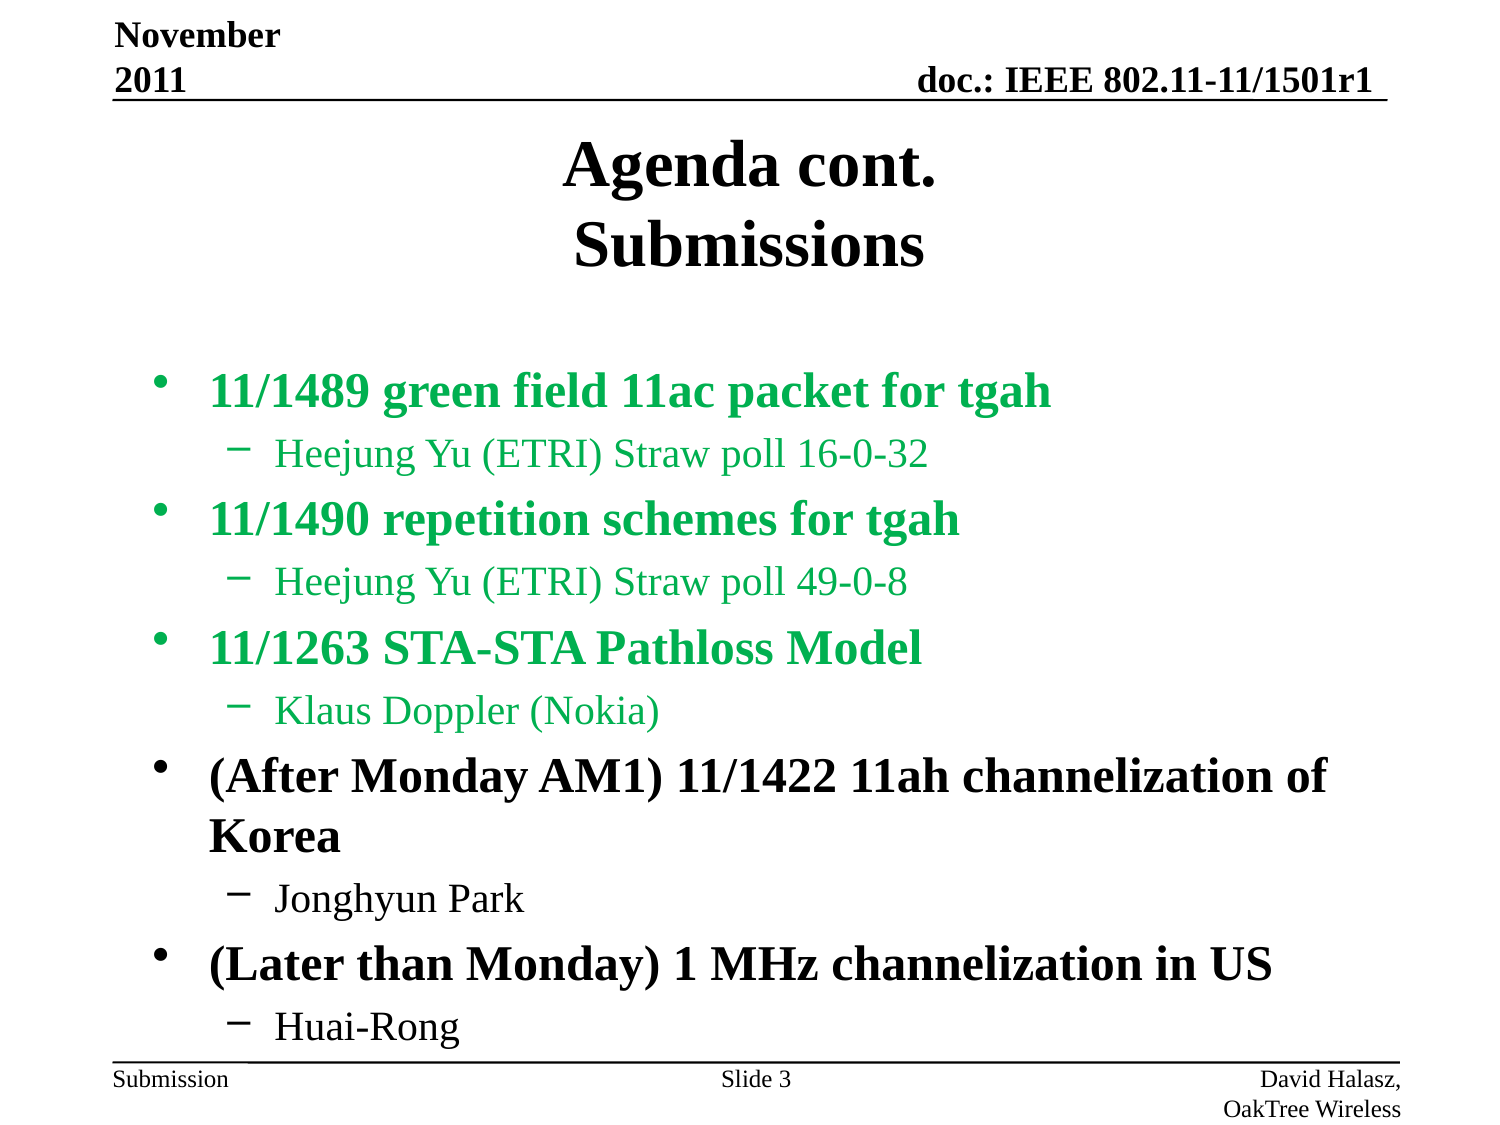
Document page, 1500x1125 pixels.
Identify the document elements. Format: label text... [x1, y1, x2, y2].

footer David Halasz, OakTree Wireless [1185, 1061, 1402, 1093]
slide_number Slide 3 [712, 1061, 800, 1093]
list [112, 324, 1388, 1001]
title Agenda cont. Submissions [112, 112, 1388, 288]
text_box 11/1489 green field 11ac packet for tgah Heejung Yu (ETRI) Straw poll 16-0-32 11/1490 repetition schemes for tgah Heejung Yu (ETRI) Straw poll 49-0-8 11/1263 STA-STA Pathloss Model Klaus Doppler (Nokia) (After Monday AM1) 11/1422 11ah channelization of Korea Jonghyun Park (Later than Monday) 1 MHz channelization in US Huai-Rong [137, 349, 1413, 1025]
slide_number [114, 54, 333, 101]
